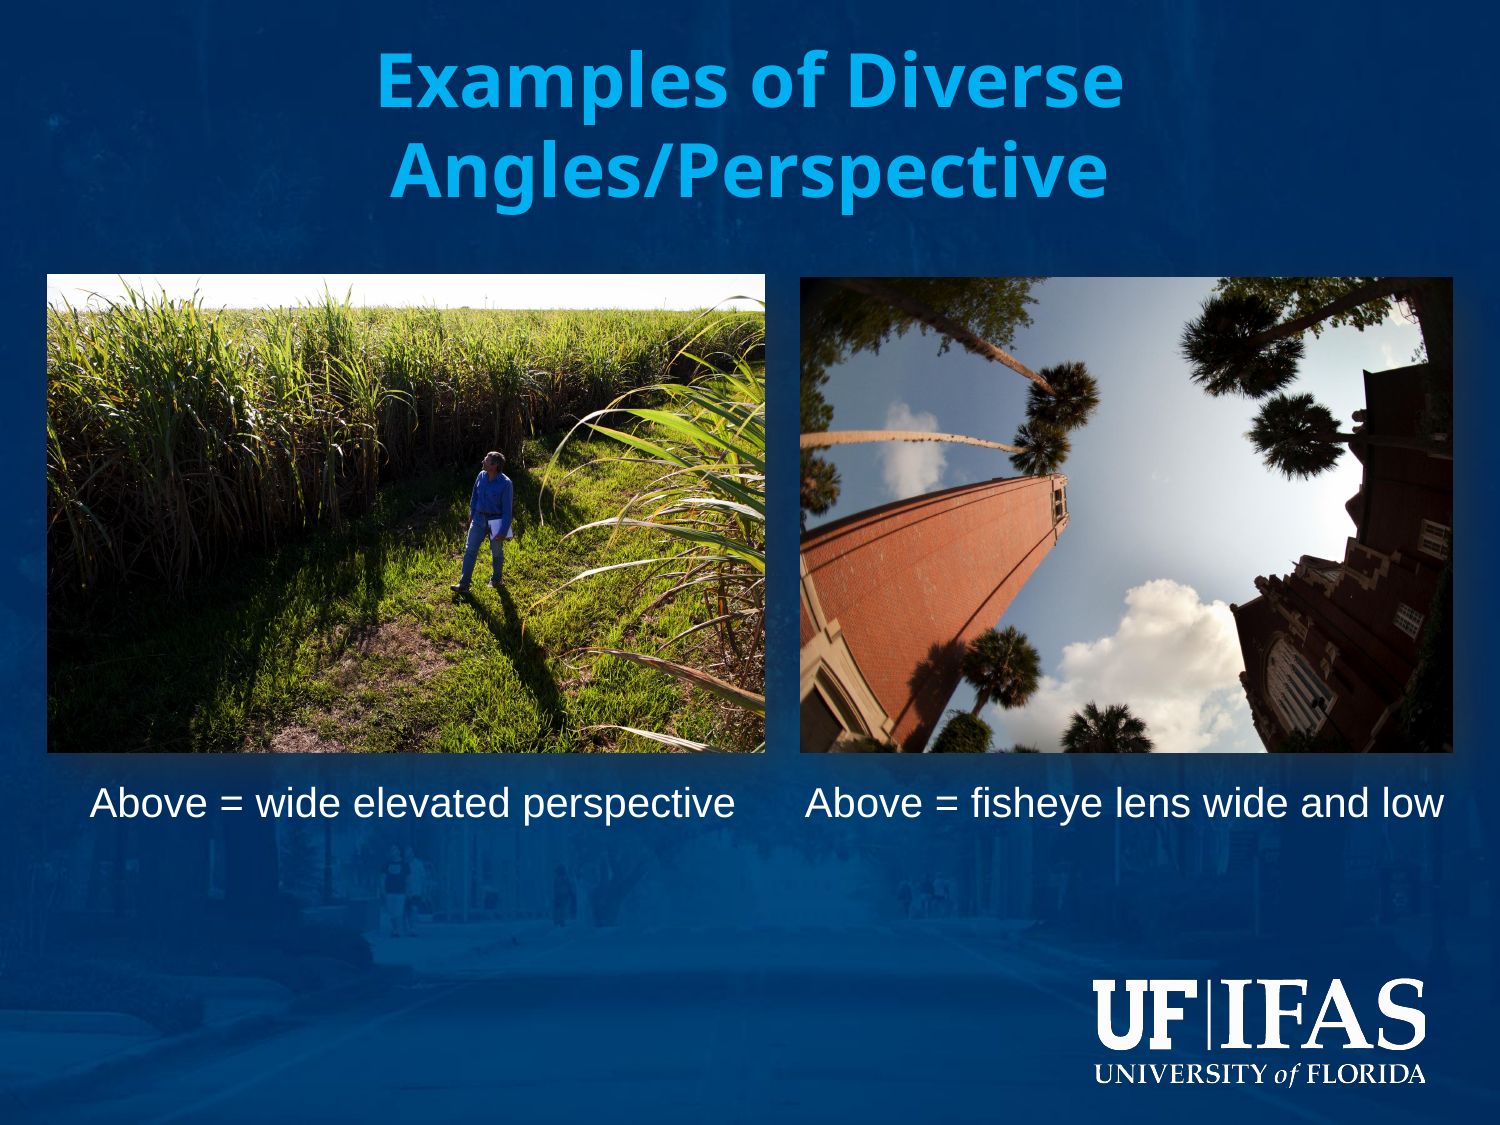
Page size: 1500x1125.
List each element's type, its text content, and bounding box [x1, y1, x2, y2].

title Examples of Diverse Angles/Perspective [75, 24, 1425, 138]
picture [0, 0, 1500, 1125]
text_box Above = wide elevated perspective Above = fisheye lens wide and low [37, 768, 1462, 834]
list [0, 274, 988, 754]
